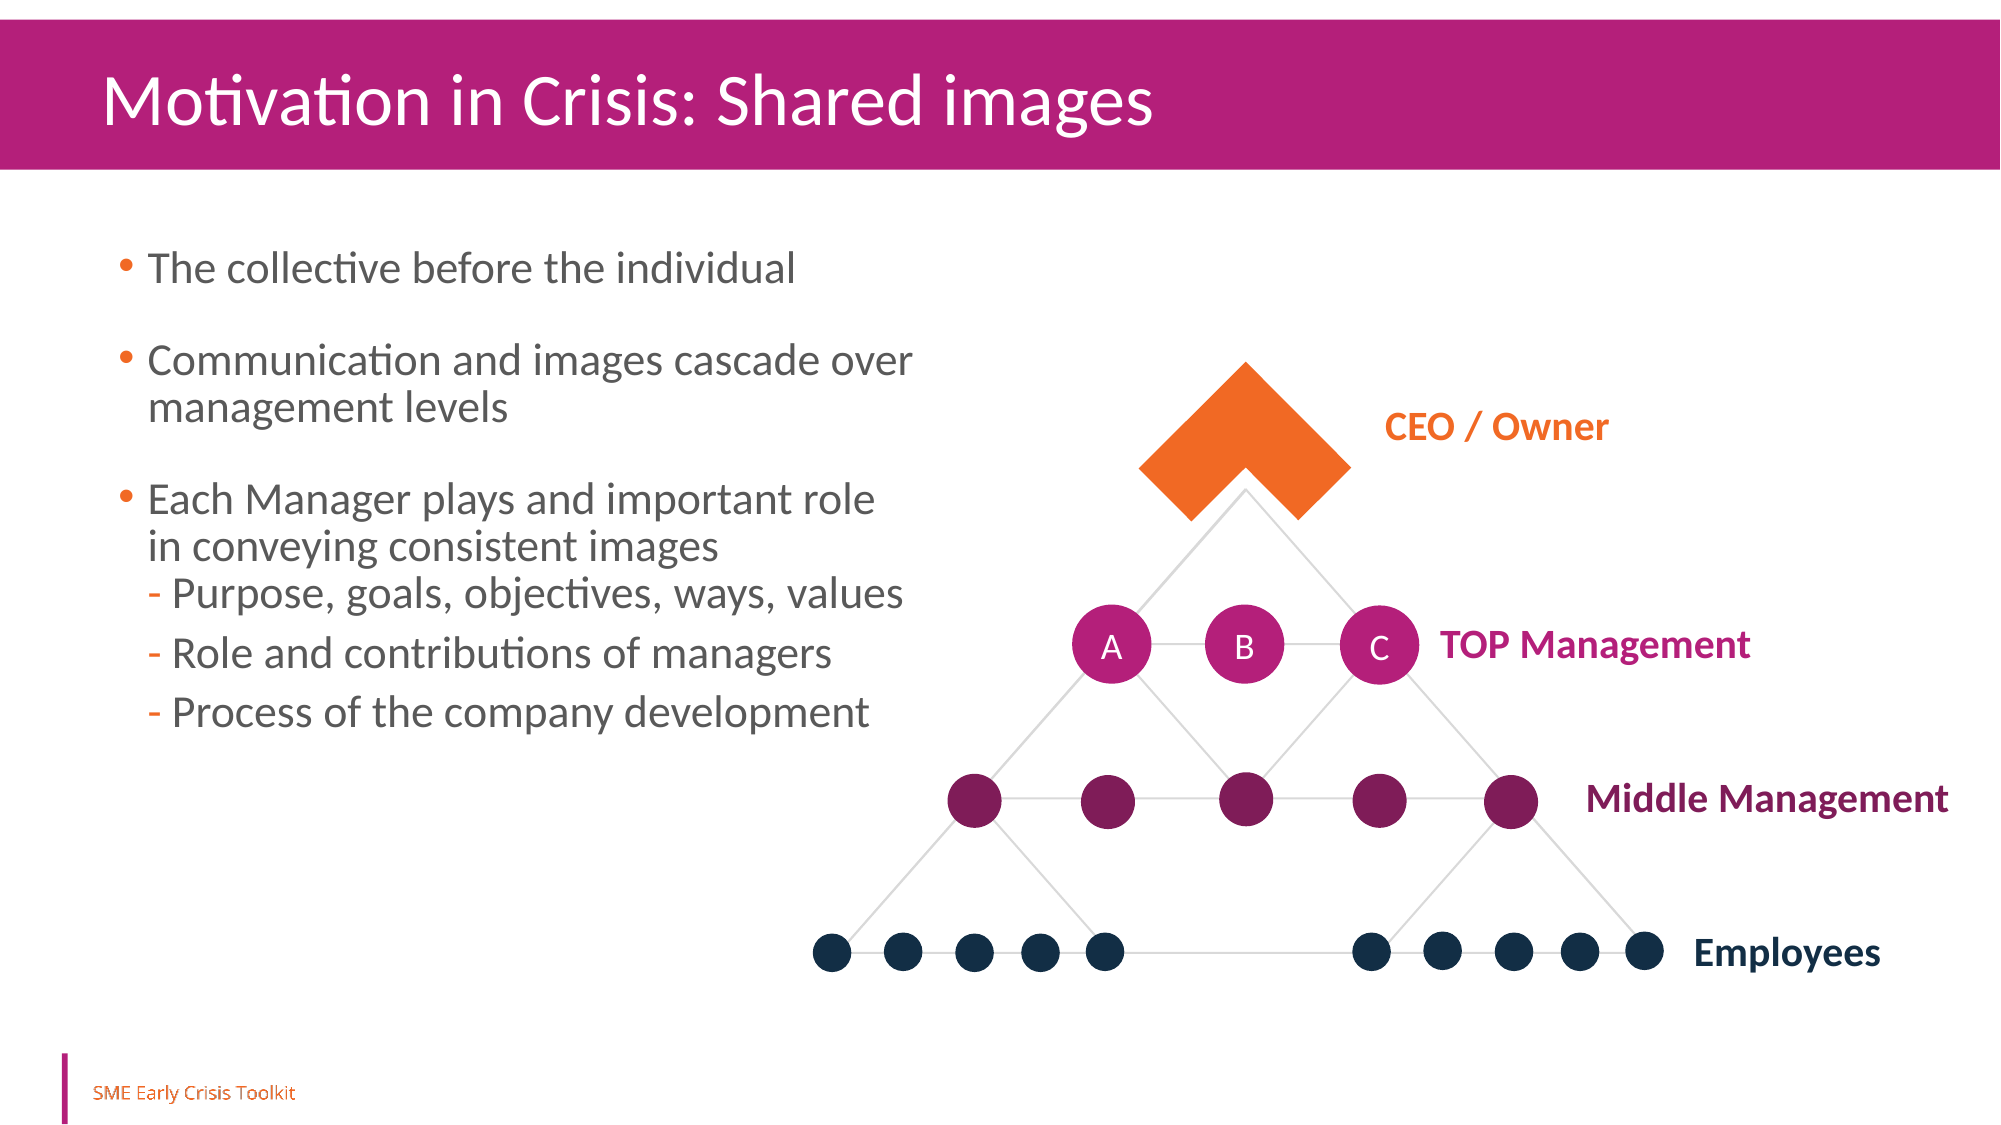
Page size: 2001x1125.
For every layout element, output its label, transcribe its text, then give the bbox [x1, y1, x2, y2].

text_box The collective before the individual Communication and images cascade over management levels Each Manager plays and important role in conveying consistent images - Purpose, goals, objectives, ways, values - Role and contributions of managers - Process of the company development [103, 237, 934, 745]
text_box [812, 393, 1974, 978]
picture [83, 1080, 295, 1104]
text_box [0, 19, 2000, 171]
list Motivation in Crisis: Shared images [86, 53, 1904, 150]
